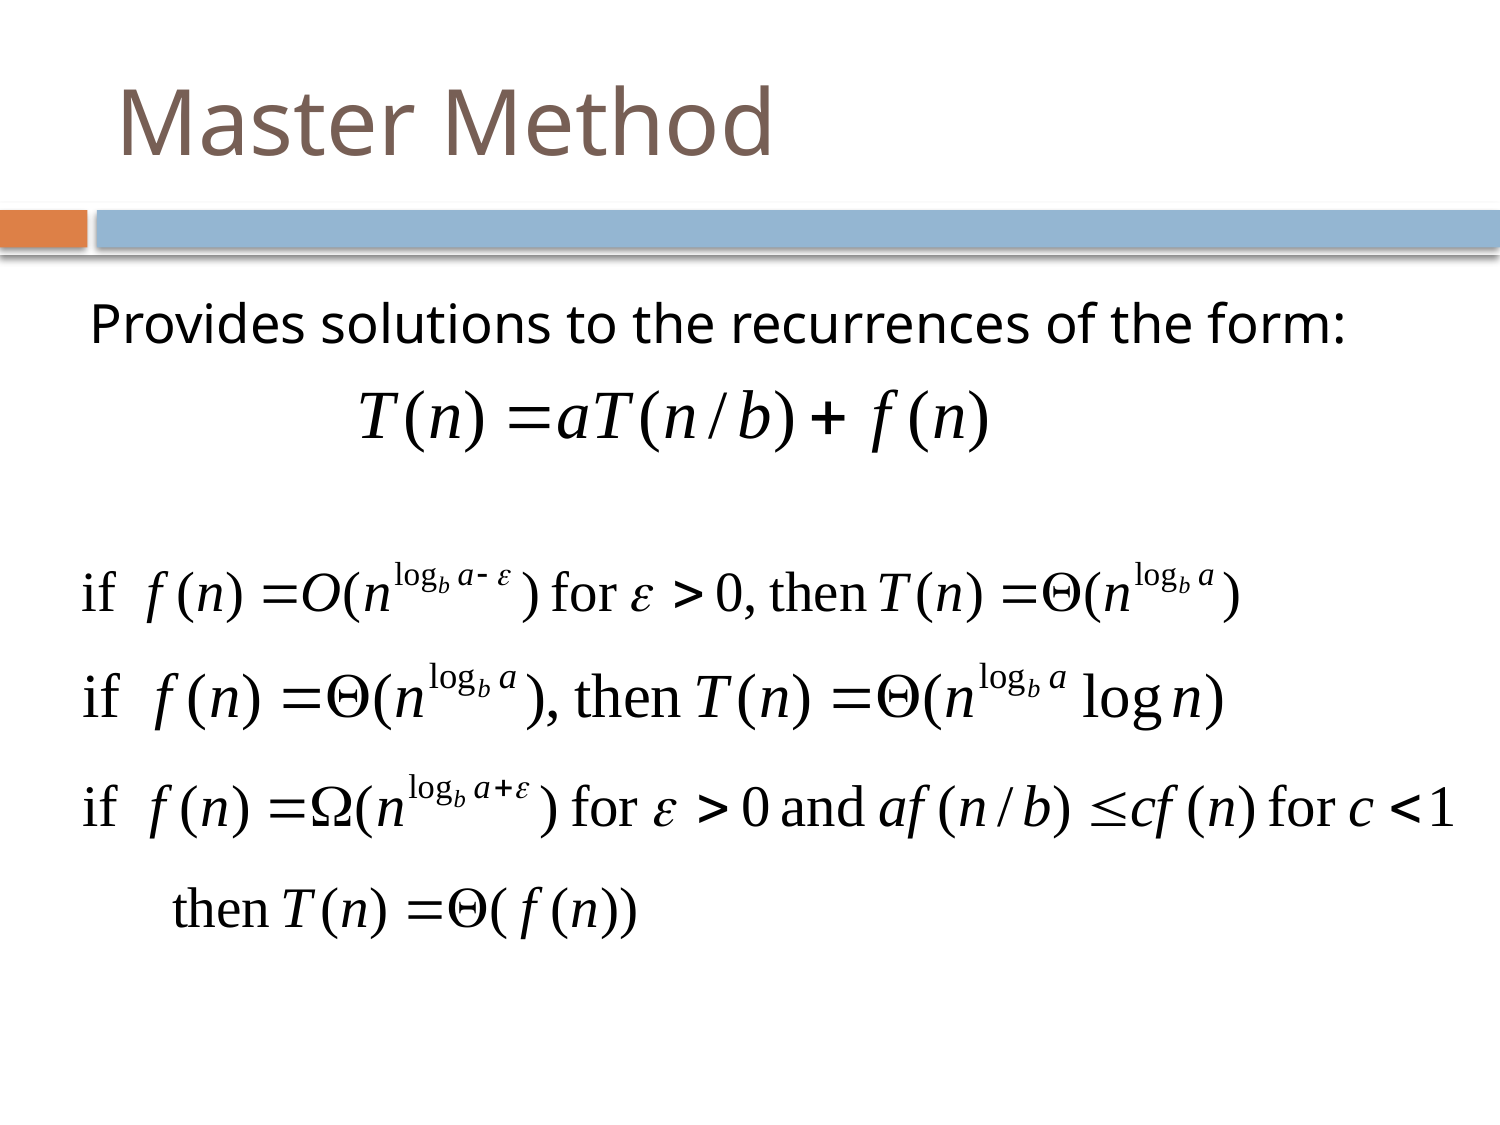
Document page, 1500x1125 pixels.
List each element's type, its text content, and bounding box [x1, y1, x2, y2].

title Master Method [100, 37, 1438, 200]
list Provides solutions to the recurrences of the form: [75, 282, 1425, 388]
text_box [74, 549, 1251, 636]
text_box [74, 762, 1463, 852]
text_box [349, 374, 1001, 468]
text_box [162, 874, 651, 952]
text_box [74, 649, 1238, 745]
